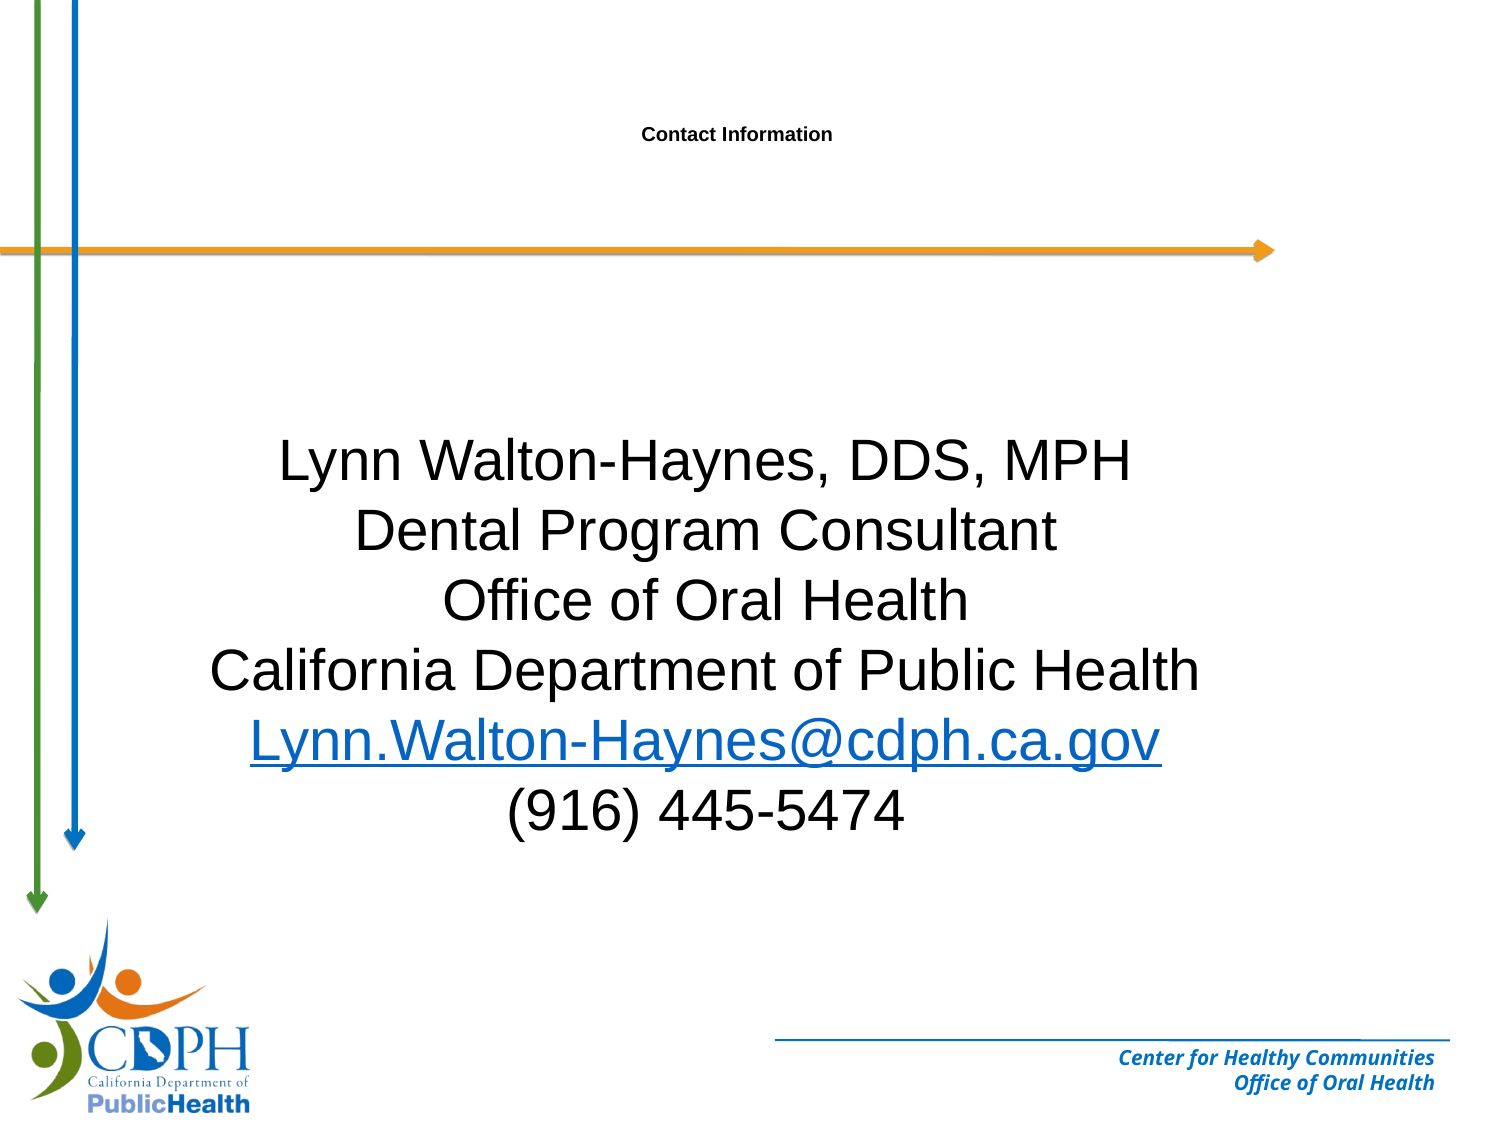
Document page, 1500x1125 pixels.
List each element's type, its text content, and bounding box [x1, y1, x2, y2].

title Contact Information [225, 99, 1250, 200]
text_box Lynn Walton-Haynes, DDS, MPH Dental Program Consultant Office of Oral Health California Department of Public Health Lynn.Walton-Haynes@cdph.ca.gov (916) 445-5474 [24, 200, 1388, 1125]
picture [17, 917, 24, 1113]
